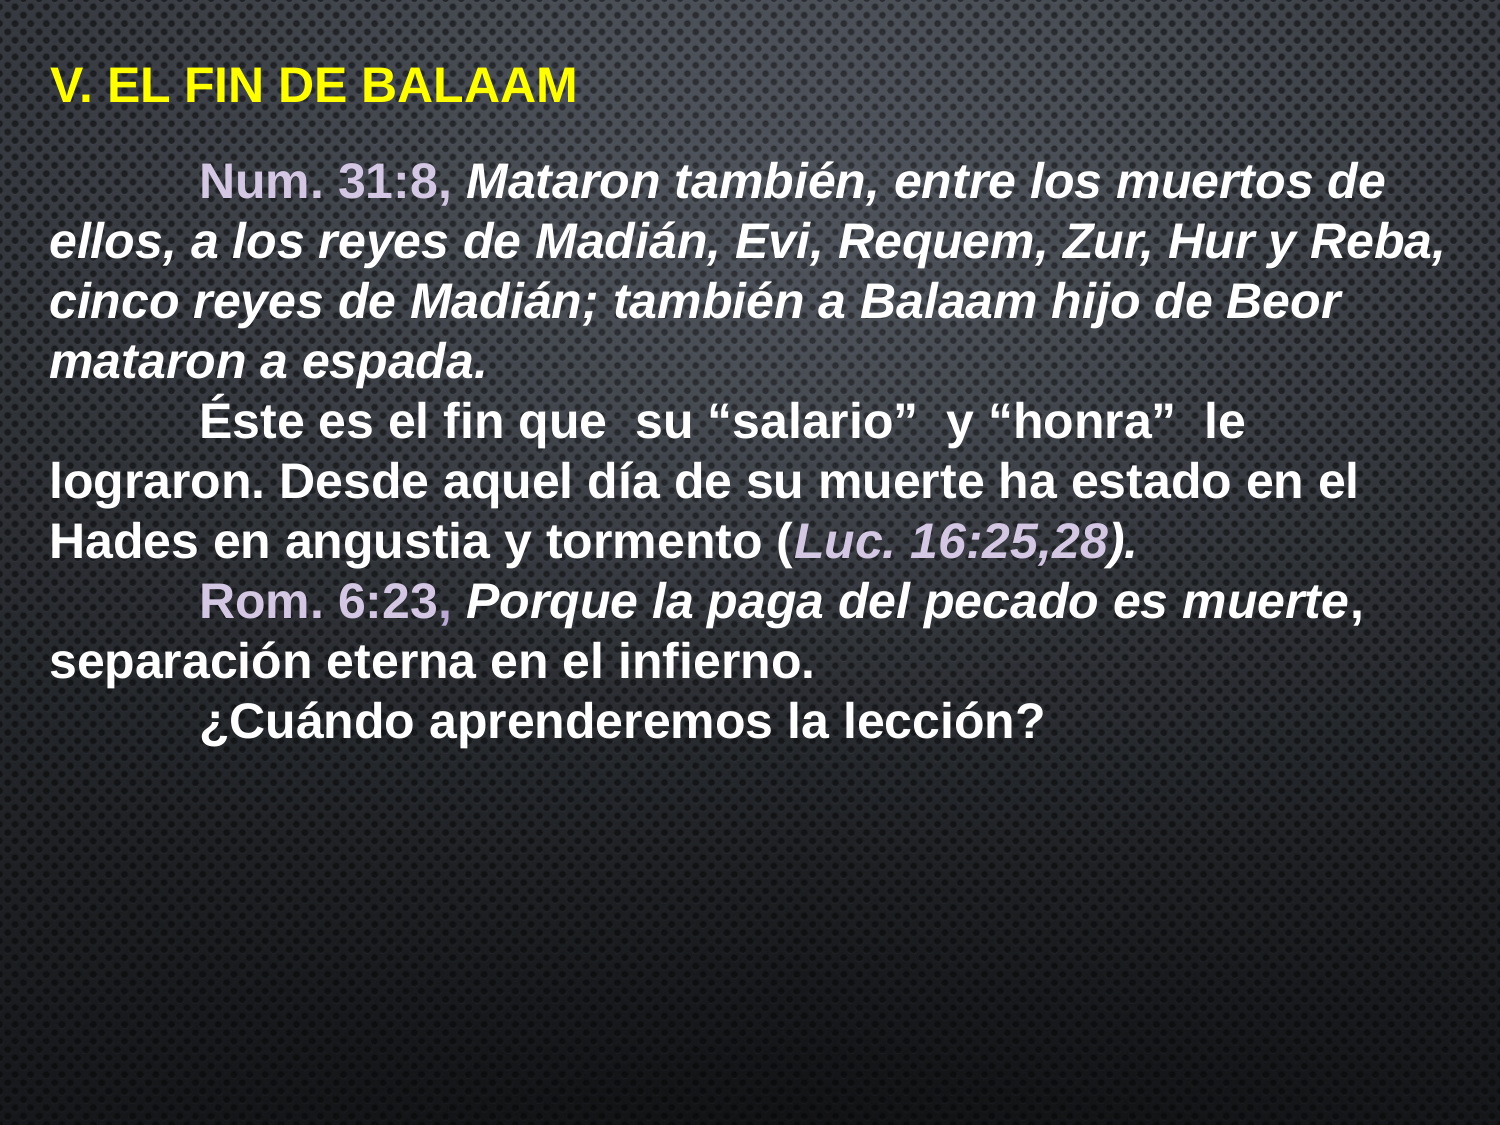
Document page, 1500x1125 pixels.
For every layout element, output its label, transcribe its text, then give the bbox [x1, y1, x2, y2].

title V. EL FIN DE BALAAM [35, 21, 1470, 121]
subtitle Num. 31:8, Mataron también, entre los muertos de ellos, a los reyes de Madián, Evi, Requem, Zur, Hur y Reba, cinco reyes de Madián; también a Balaam hijo de Beor mataron a espada. Éste es el fin que su “salario” y “honra” le lograron. Desde aquel día de su muerte ha estado en el Hades en angustia y tormento (Luc. 16:25,28). Rom. 6:23, Porque la paga del pecado es muerte, separación eterna en el infierno. ¿Cuándo aprenderemos la lección? [34, 141, 1470, 799]
